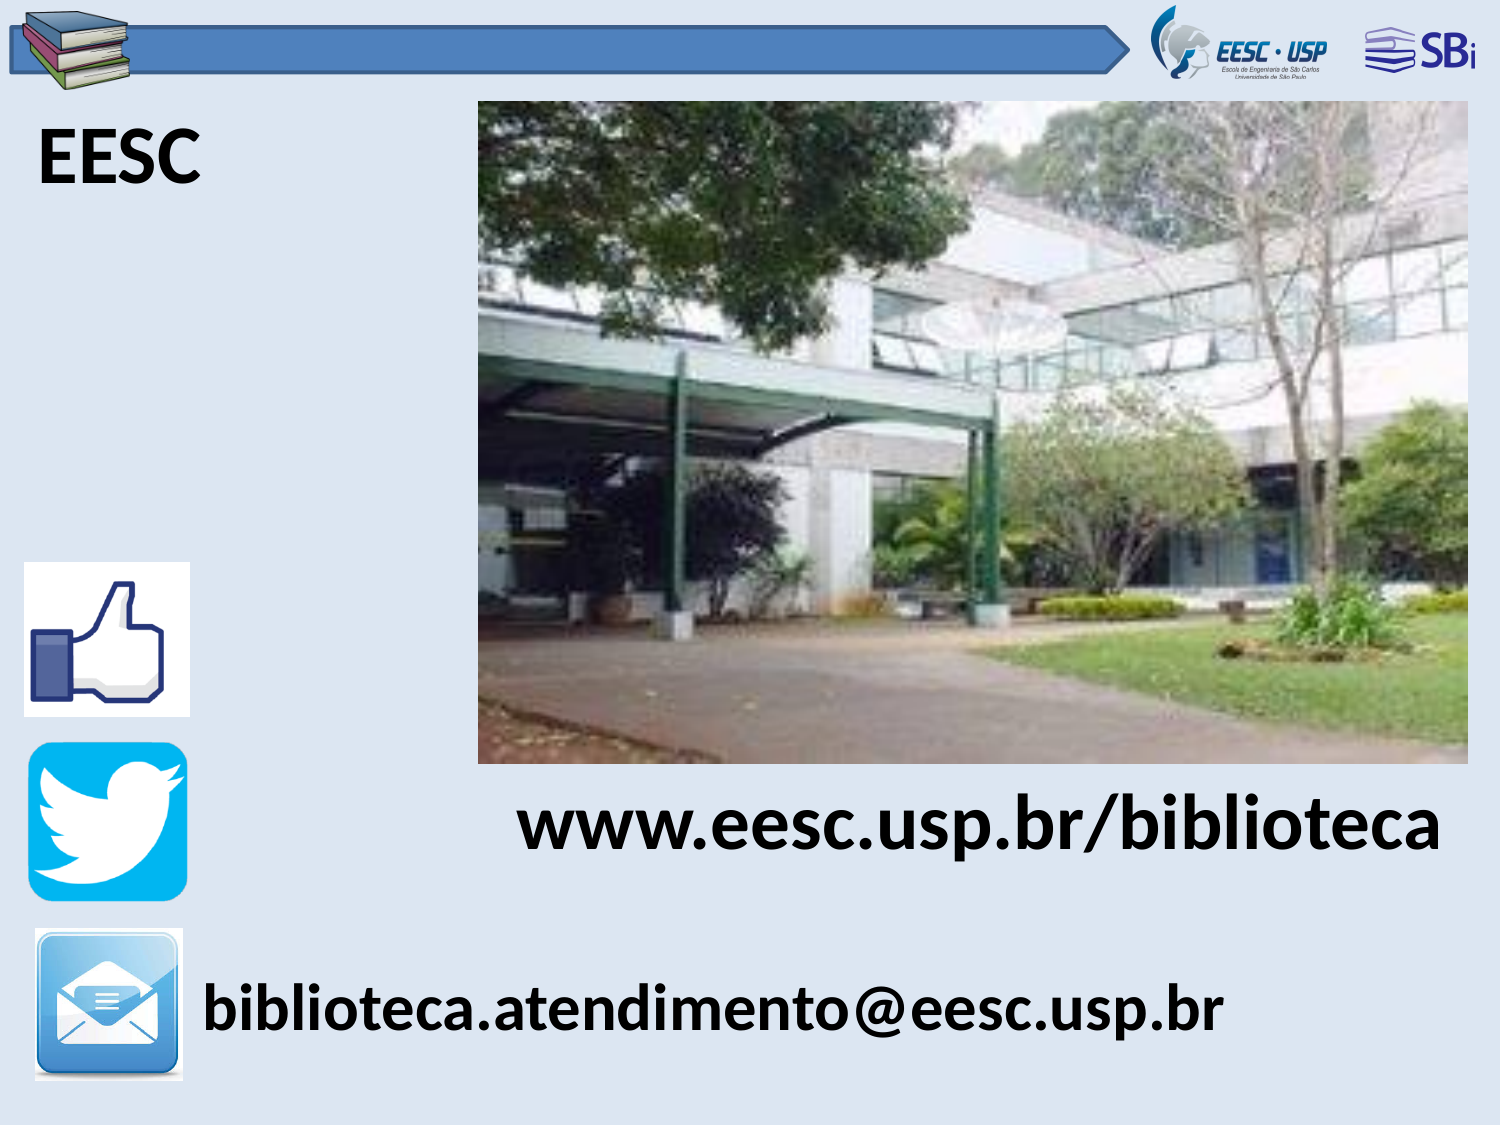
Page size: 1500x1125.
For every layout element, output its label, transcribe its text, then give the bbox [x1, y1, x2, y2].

picture [23, 562, 190, 717]
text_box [11, 5, 1475, 91]
picture [478, 101, 1468, 764]
text_box biblioteca.atendimento@eesc.usp.br [188, 883, 1464, 1125]
picture [23, 737, 191, 905]
text_box www.eesc.usp.br/biblioteca [501, 769, 1468, 874]
picture [35, 928, 183, 1081]
text_box EESC [22, 97, 261, 225]
